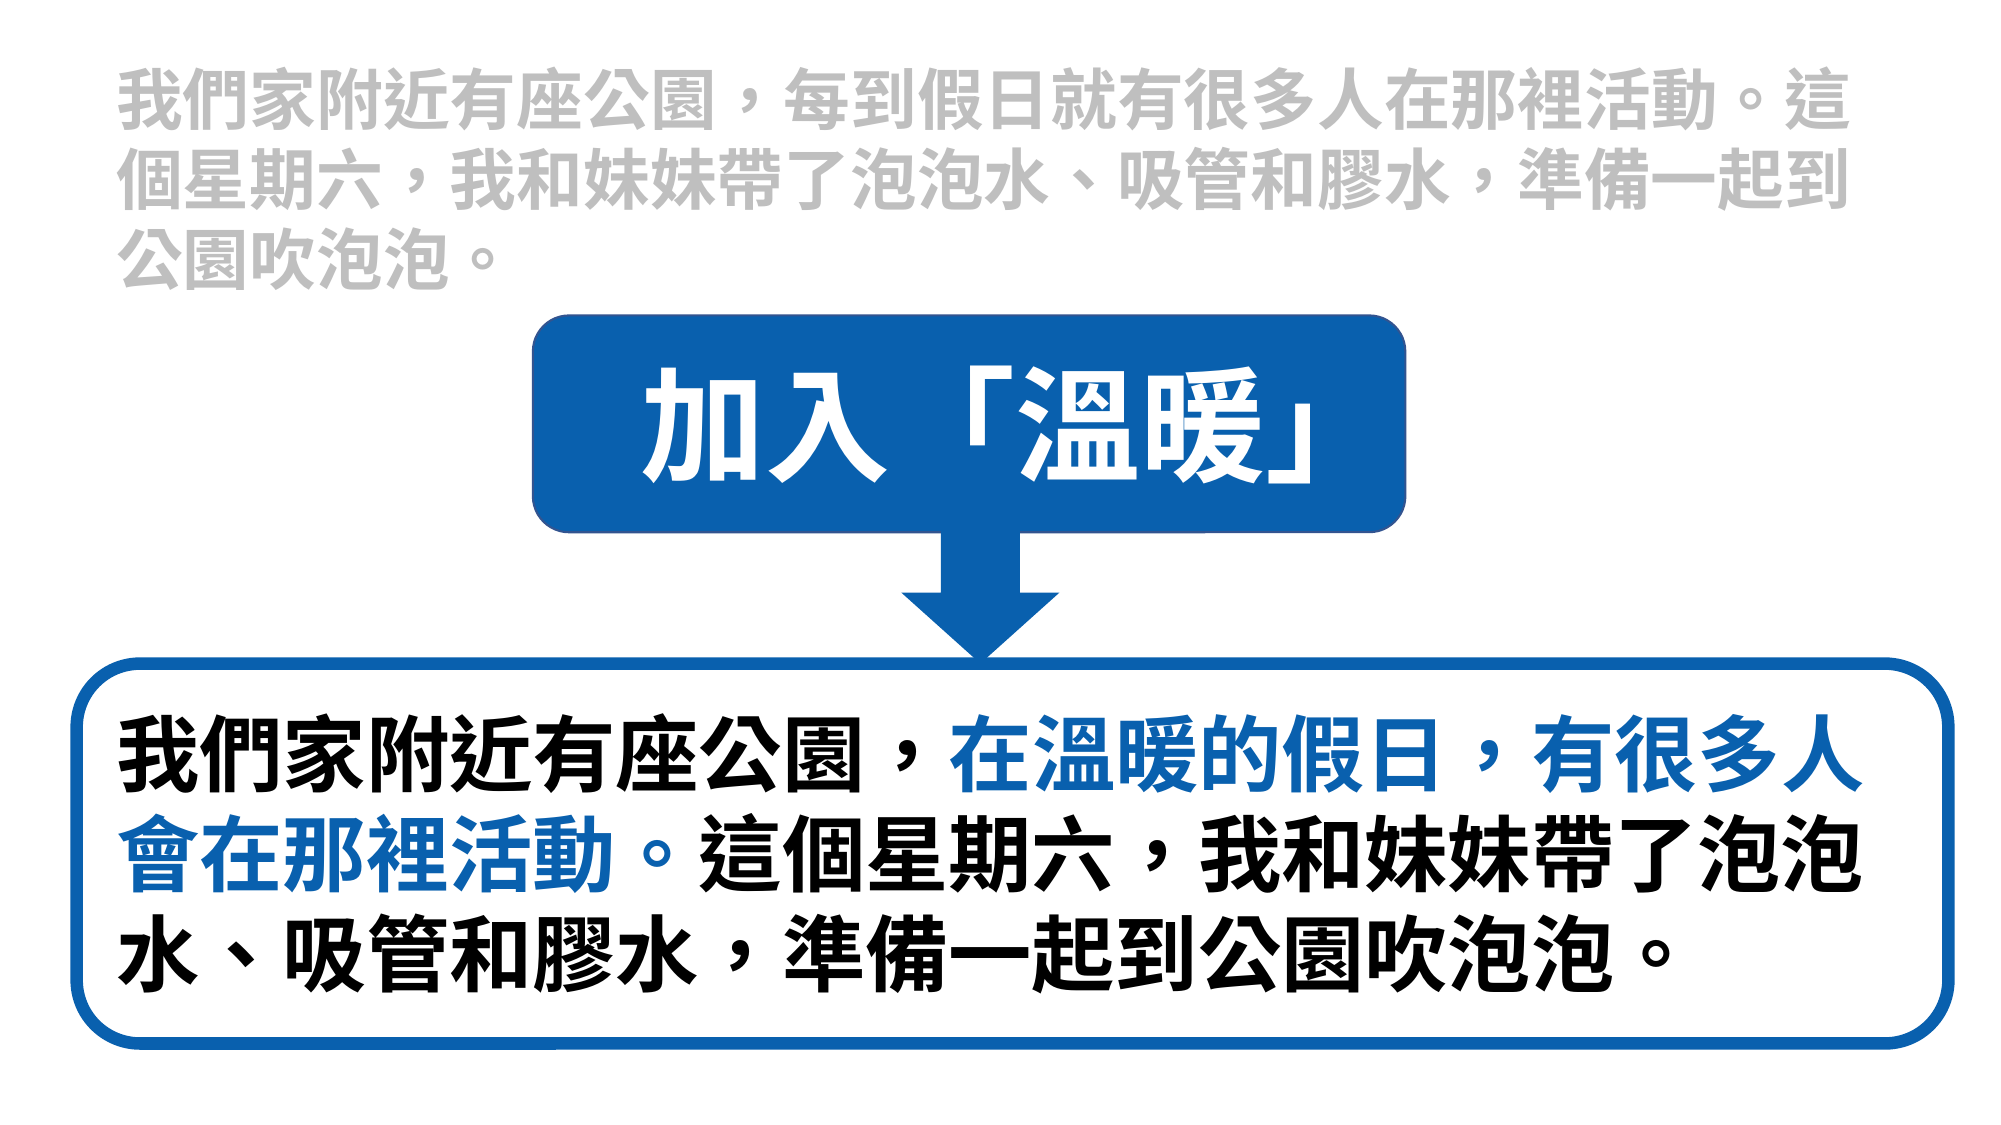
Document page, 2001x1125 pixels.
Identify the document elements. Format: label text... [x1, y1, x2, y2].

text_box 我們家附近有座公園，每到假日就有很多人在那裡活動。這個星期六，我和妹妹帶了泡泡水、吸管和膠水，準備一起到公園吹泡泡。 [101, 50, 1916, 305]
text_box [75, 662, 1950, 1045]
text_box [898, 520, 1063, 665]
text_box 加入「溫暖」 [625, 340, 1447, 506]
text_box 我們家附近有座公園，在溫暖的假日，有很多人會在那裡活動。這個星期六，我和妹妹帶了泡泡水、吸管和膠水，準備一起到公園吹泡泡。 [101, 694, 1916, 1010]
text_box [531, 314, 1406, 534]
